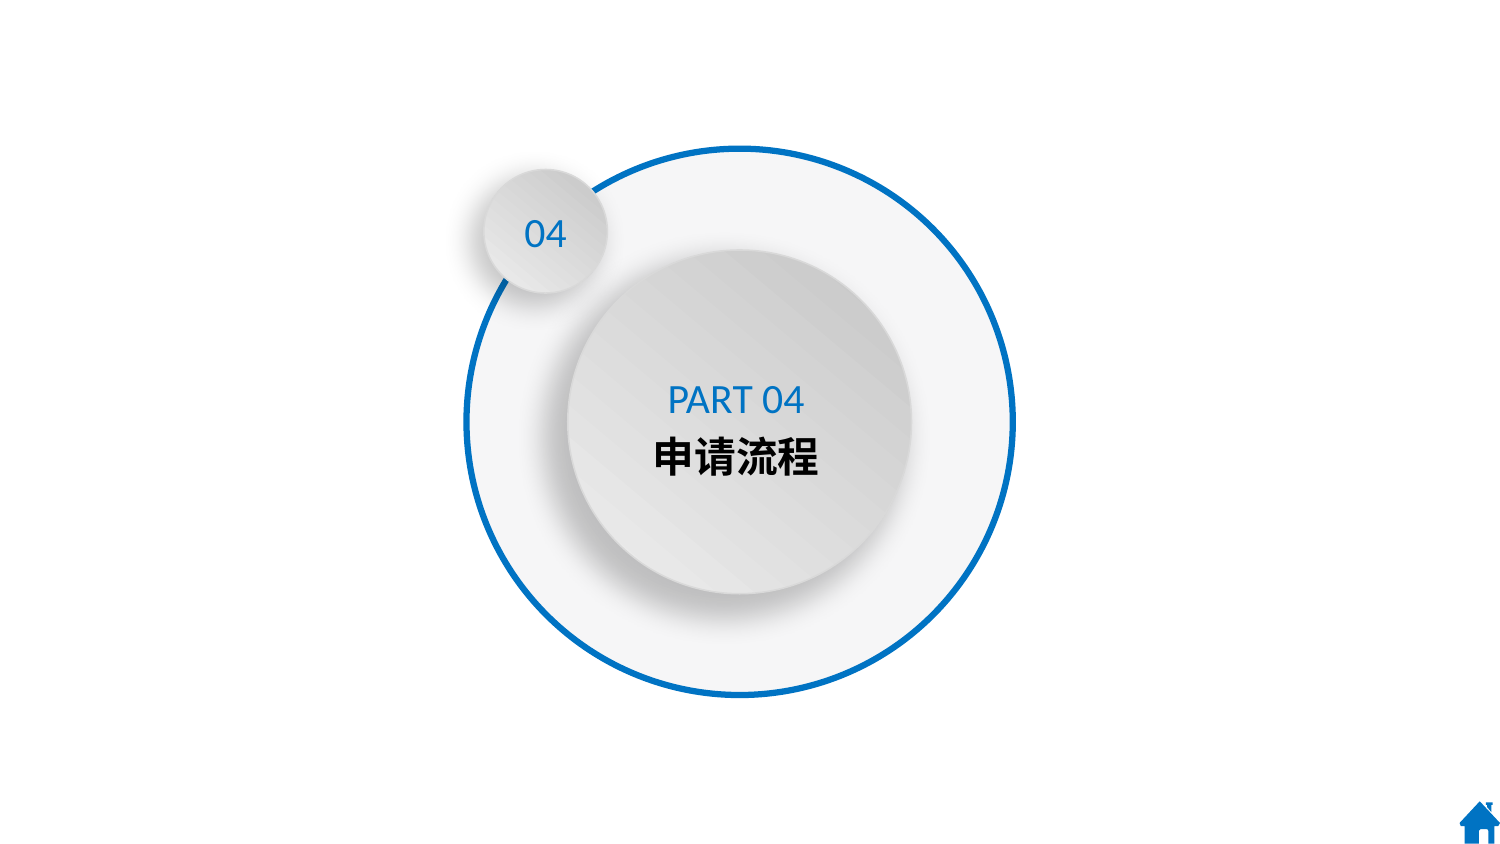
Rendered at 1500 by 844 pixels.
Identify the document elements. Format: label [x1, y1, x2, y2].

text_box [635, 146, 844, 167]
text_box [1459, 801, 1500, 844]
text_box [531, 210, 1015, 698]
text_box [483, 169, 912, 594]
text_box [464, 336, 478, 508]
